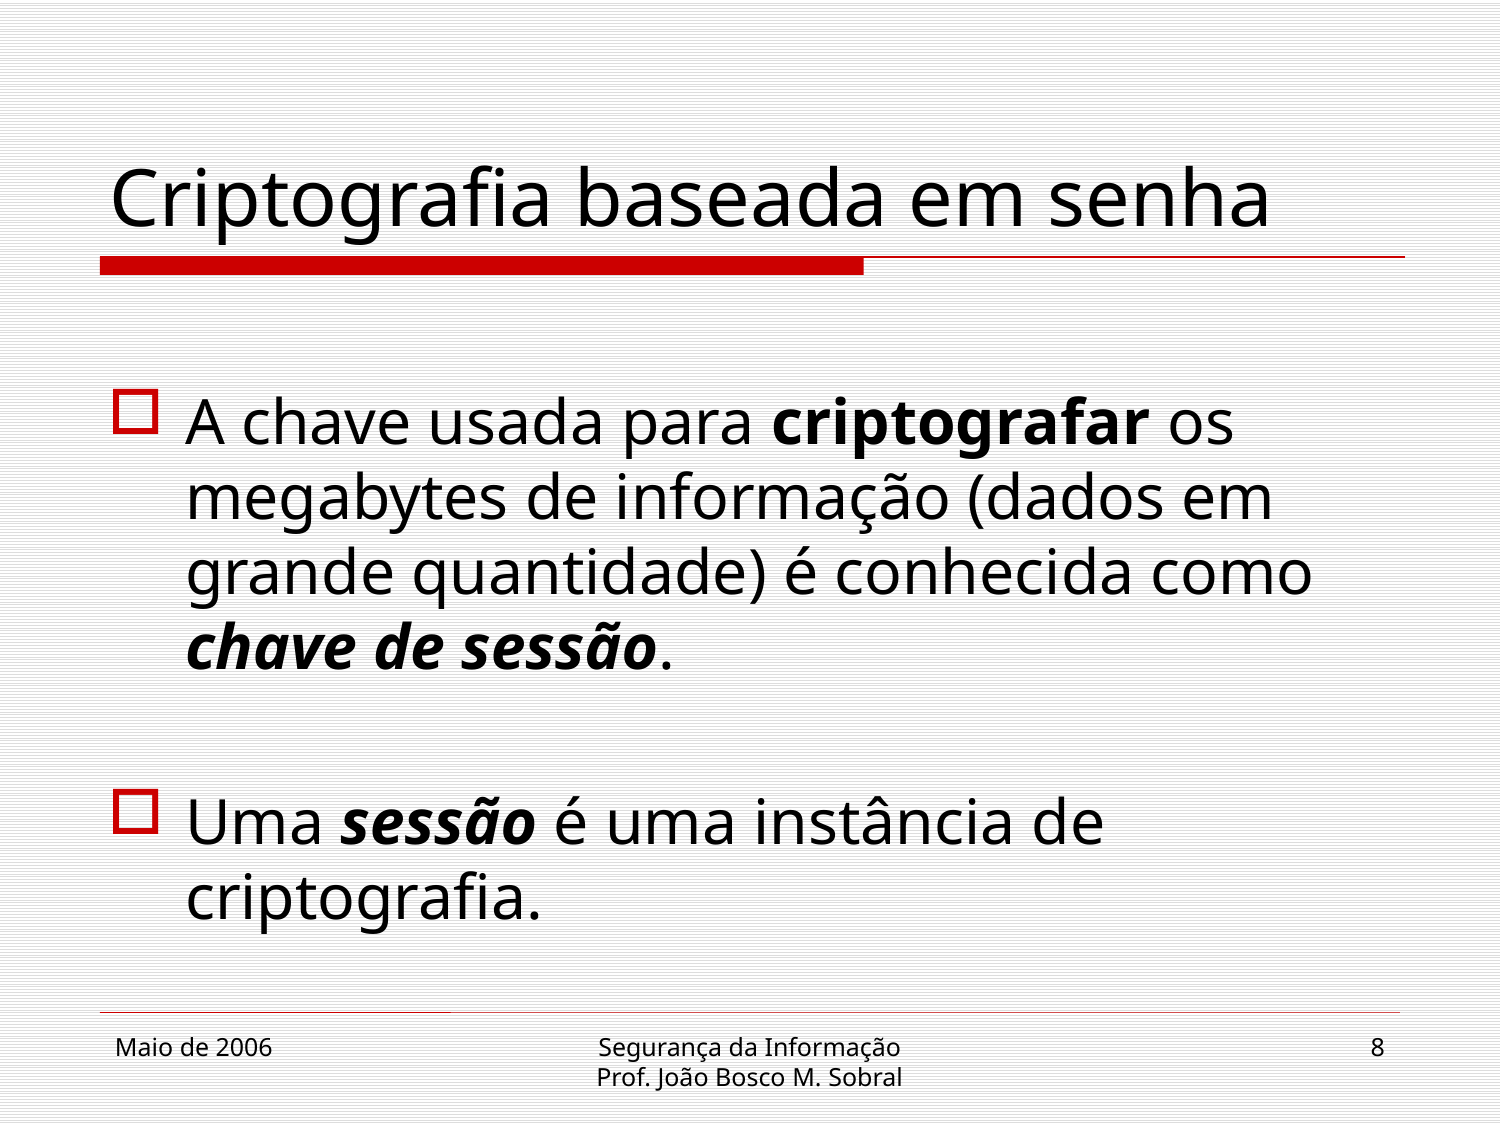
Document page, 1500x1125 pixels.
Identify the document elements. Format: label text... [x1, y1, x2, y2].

slide_number Maio de 2006 [99, 1024, 426, 1103]
footer Segurança da Informação Prof. João Bosco M. Sobral [512, 1024, 988, 1103]
list A chave usada para criptografar os megabytes de informação (dados em grande quantidade) é conhecida como chave de sessão. Uma sessão é uma instância de criptografia. [92, 287, 1406, 988]
title Criptografia baseada em senha [94, 50, 1407, 250]
slide_number 8 [1074, 1024, 1401, 1103]
